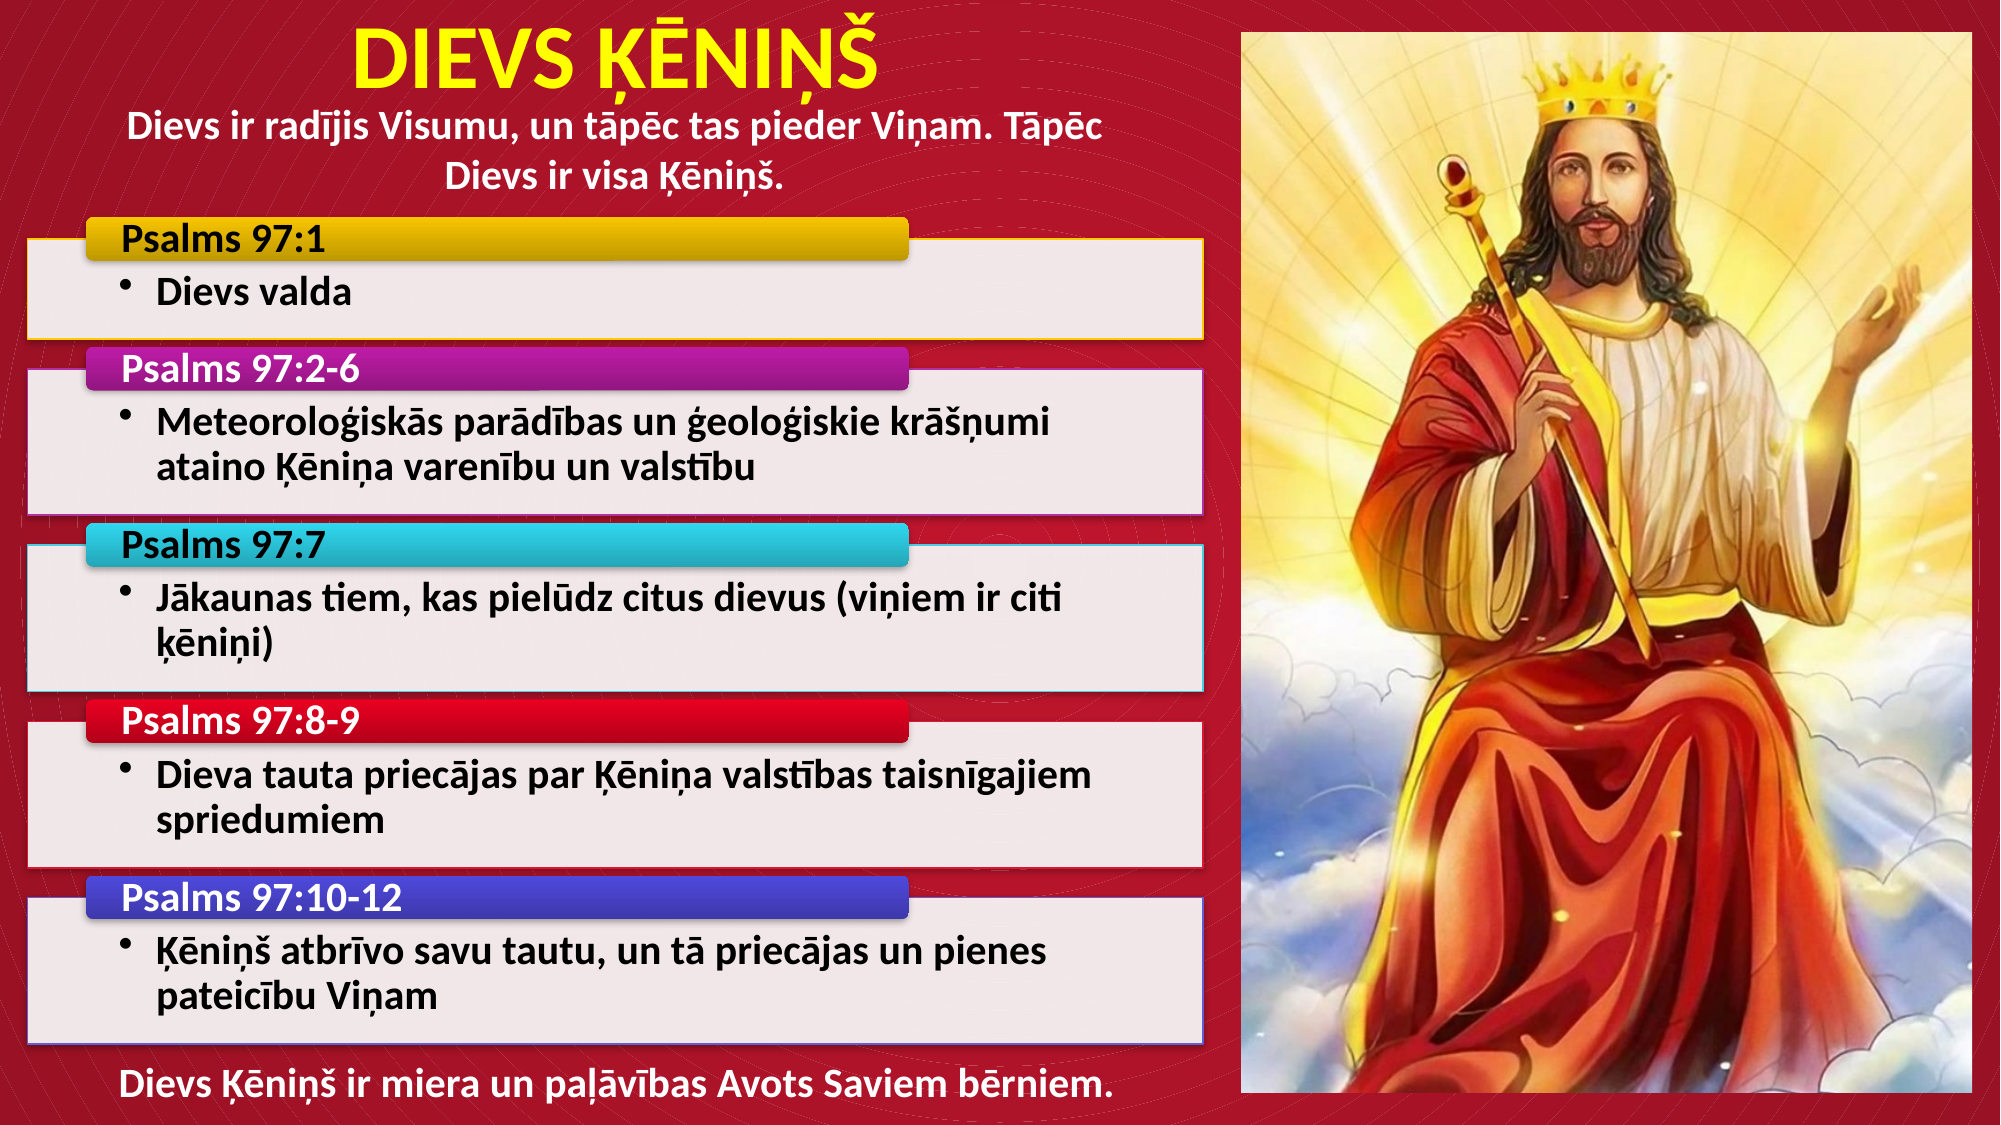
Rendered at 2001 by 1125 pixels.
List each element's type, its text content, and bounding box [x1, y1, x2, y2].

text_box Dievs Ķēniņš ir miera un paļāvības Avots Saviem bērniem. [29, 1052, 1205, 1114]
picture [1240, 31, 1973, 1094]
text_box Dievs ir radījis Visumu, un tāpēc tas pieder Viņam. Tāpēc Dievs ir visa Ķēniņš. [105, 90, 1125, 206]
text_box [27, 214, 1204, 1047]
text_box DIEVS ĶĒNIŅŠ [27, 0, 1205, 114]
